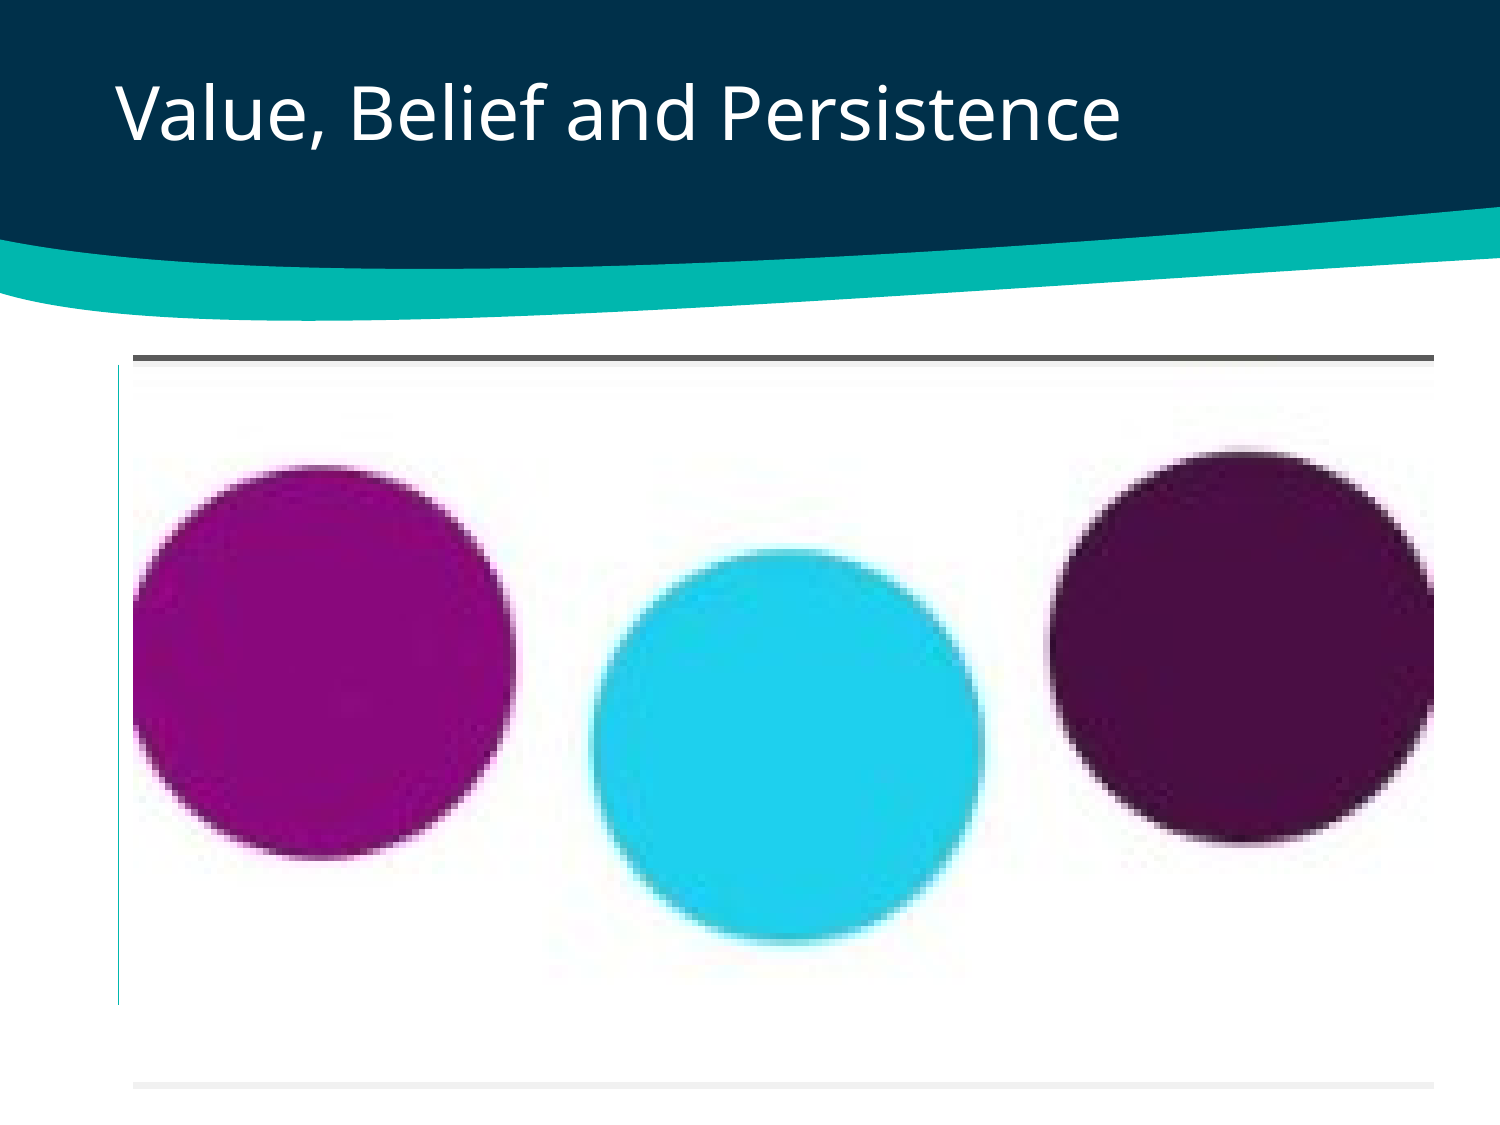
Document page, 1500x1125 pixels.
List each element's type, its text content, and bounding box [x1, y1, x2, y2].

list Value, Belief and Persistence [100, 67, 1411, 258]
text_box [133, 354, 1434, 1090]
